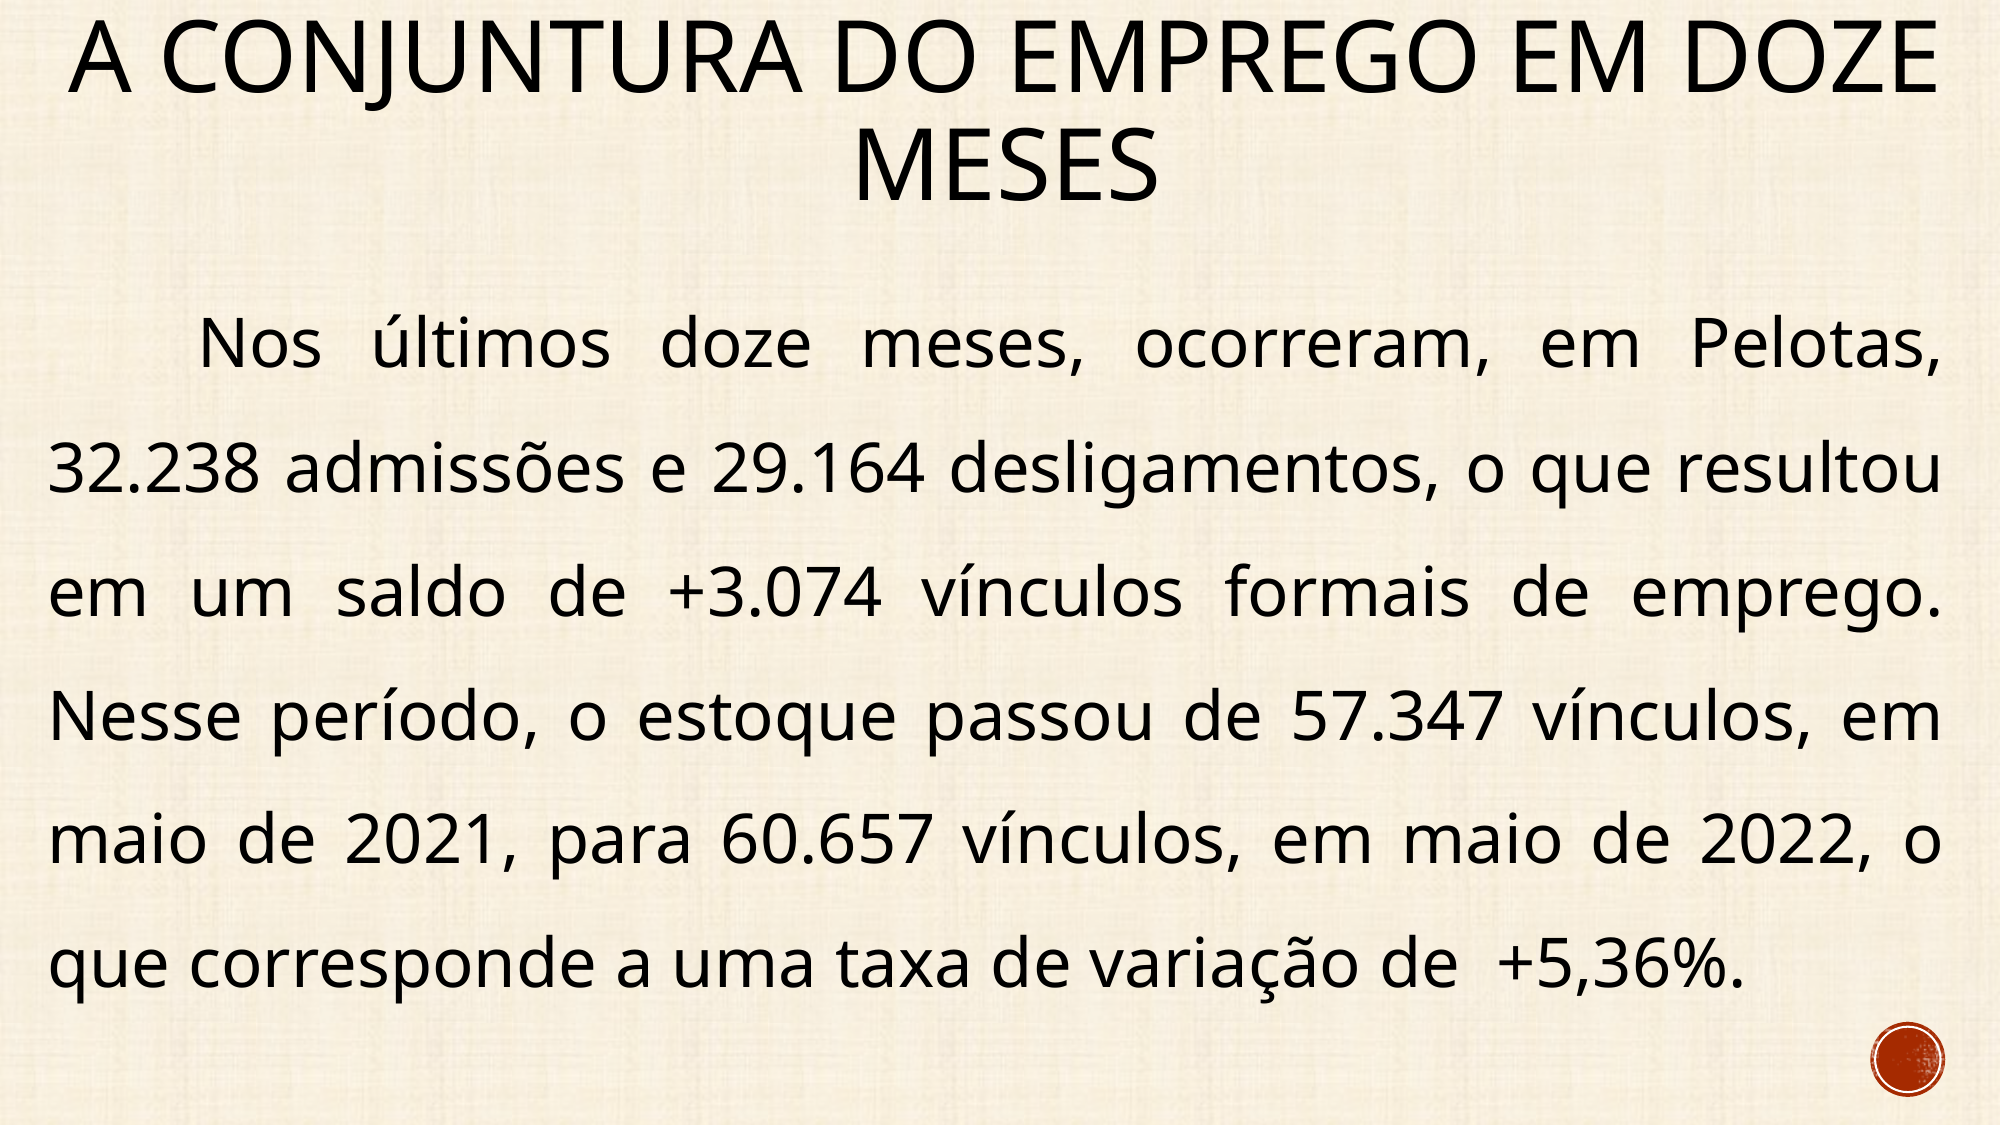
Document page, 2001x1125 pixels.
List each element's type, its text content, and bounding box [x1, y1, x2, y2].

list Nos últimos doze meses, ocorreram, em Pelotas, 32.238 admissões e 29.164 desligamentos, o que resultou em um saldo de +3.074 vínculos formais de emprego. Nesse período, o estoque passou de 57.347 vínculos, em maio de 2021, para 60.657 vínculos, em maio de 2022, o que corresponde a uma taxa de variação de +5,36%. [32, 240, 1960, 1095]
title A conjuntura do emprego Em Doze meses [42, 29, 1971, 199]
